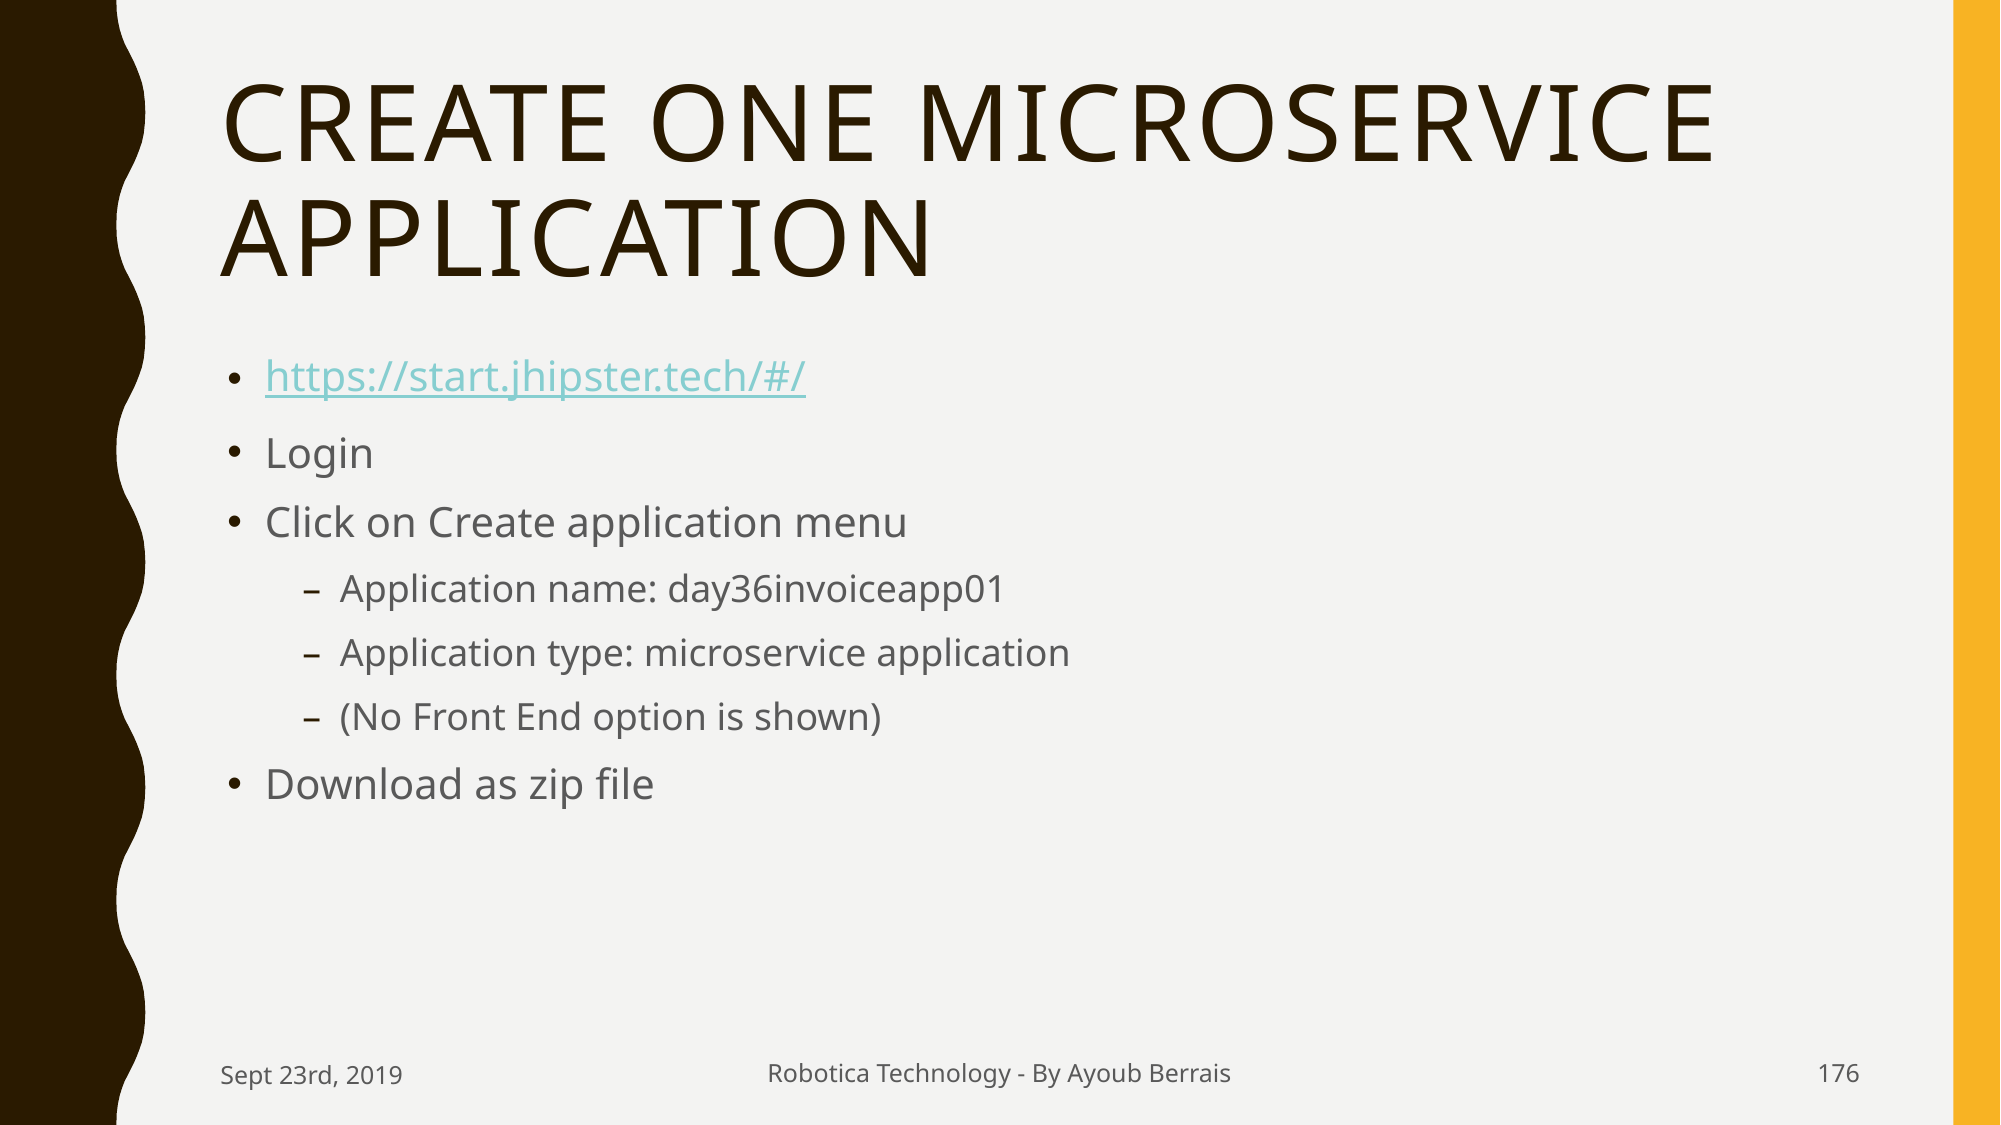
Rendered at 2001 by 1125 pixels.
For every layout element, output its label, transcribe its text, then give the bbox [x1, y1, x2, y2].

footer Robotica Technology - By Ayoub Berrais [662, 1045, 1338, 1103]
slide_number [205, 1045, 588, 1103]
title Create one microservice application [205, 62, 1875, 308]
slide_number 176 [1412, 1045, 1875, 1103]
list https://start.jhipster.tech/#/ Login Click on Create application menu Application name: day36invoiceapp01 Application type: microservice application (No Front End option is shown) Download as zip file [212, 336, 1788, 964]
